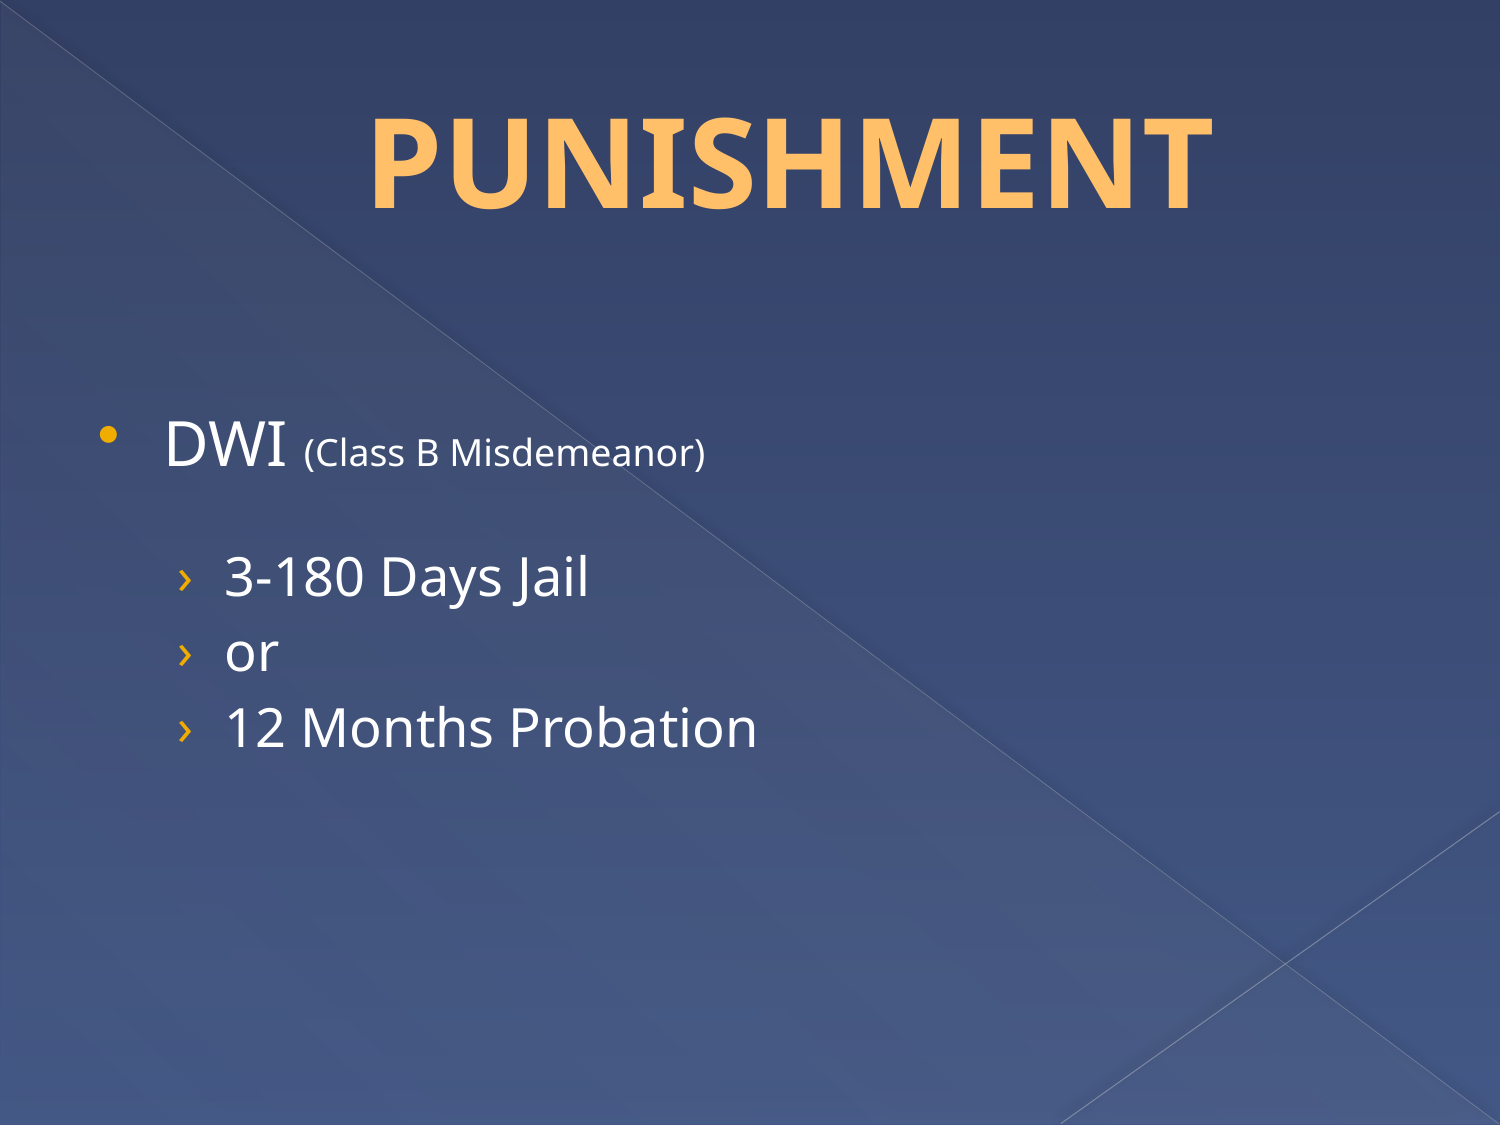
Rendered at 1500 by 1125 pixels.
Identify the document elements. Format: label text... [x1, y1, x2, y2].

title PUNISHMENT [75, 43, 1425, 274]
list DWI (Class B Misdemeanor) 3-180 Days Jail or 12 Months Probation [75, 308, 1425, 1059]
